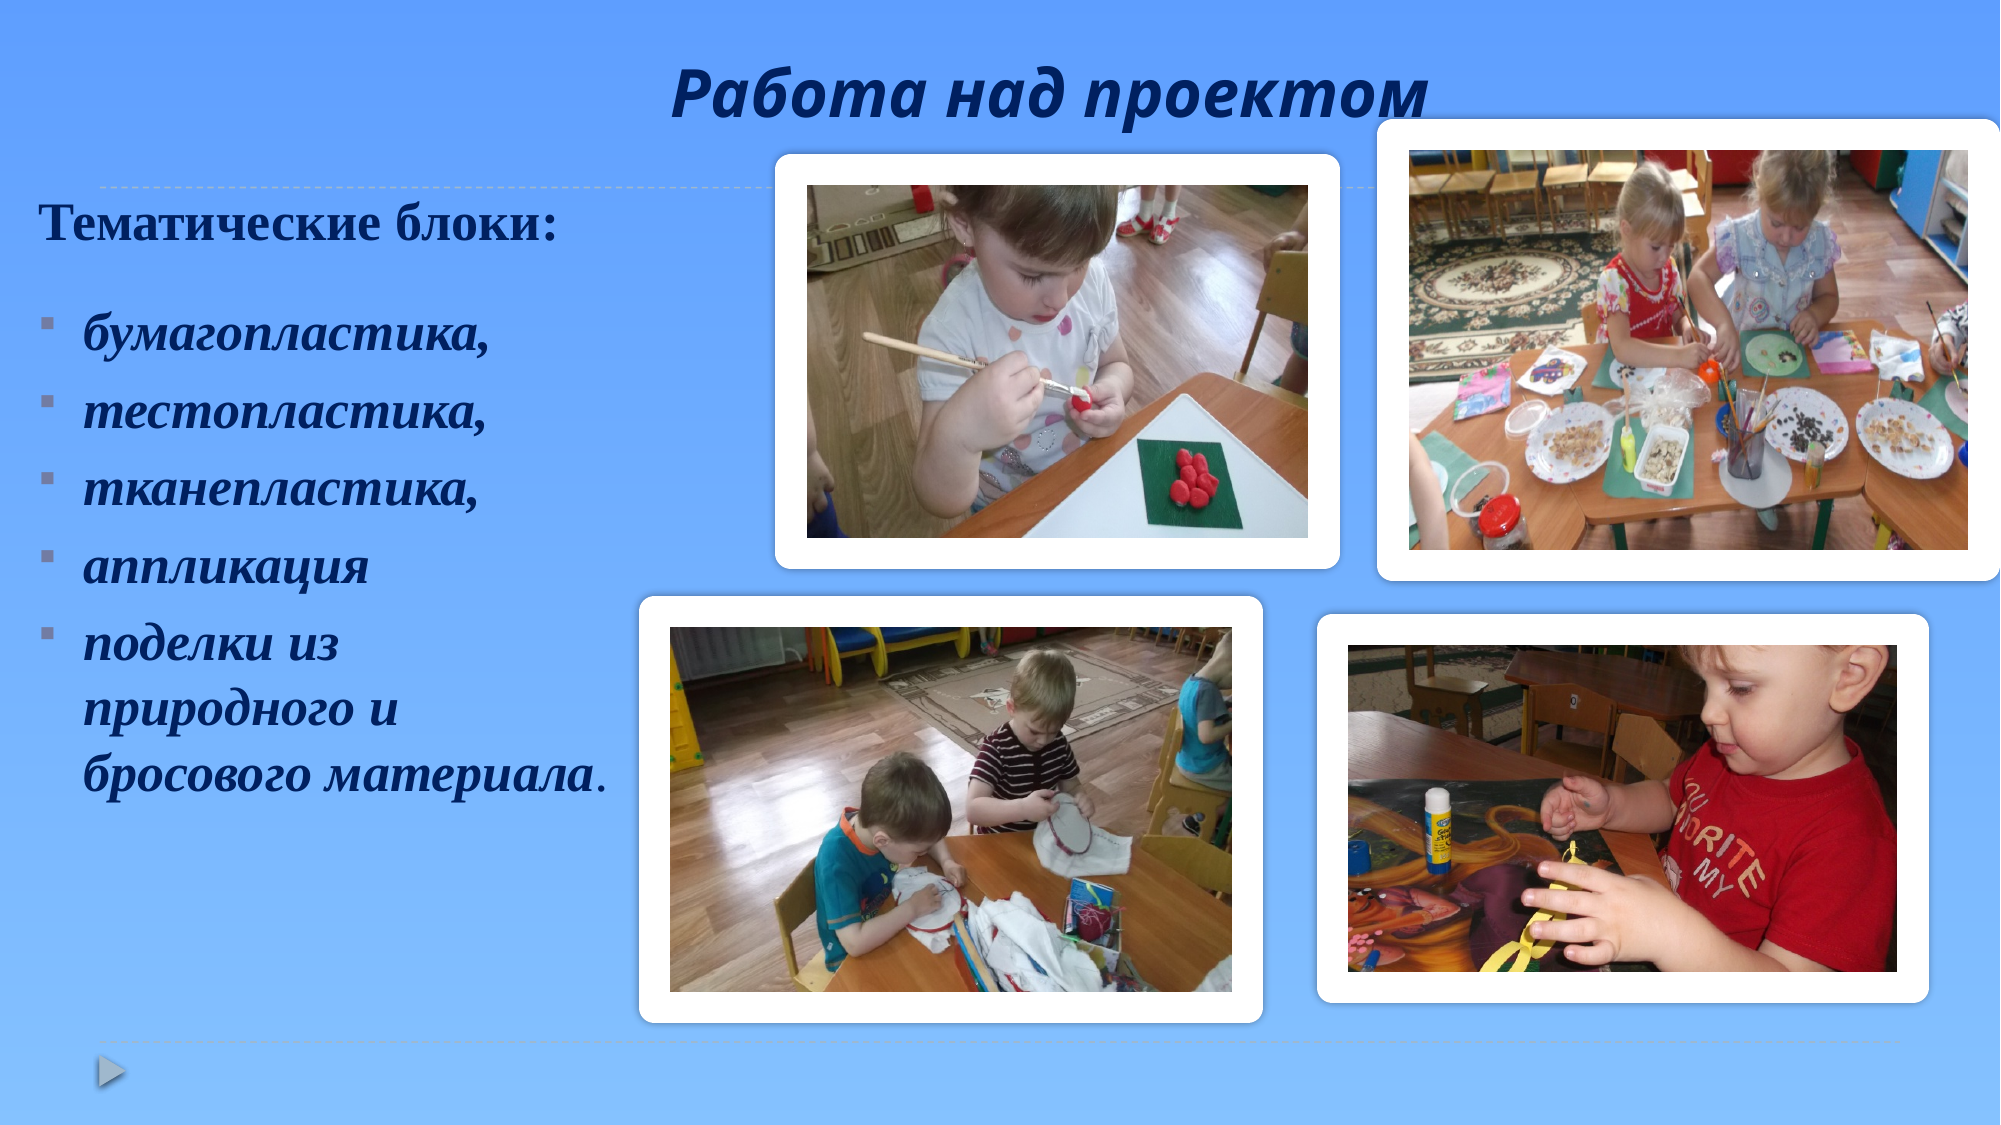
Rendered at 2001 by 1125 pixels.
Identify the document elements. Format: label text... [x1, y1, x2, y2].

list Тематические блоки: бумагопластика, тестопластика, тканепластика, аппликация поделки из природного и бросового материала. [23, 146, 637, 998]
title Работа над проектом [0, 24, 1800, 139]
picture [806, 184, 1309, 538]
picture [669, 627, 1233, 993]
picture [1408, 149, 1969, 551]
picture [1347, 644, 1898, 973]
